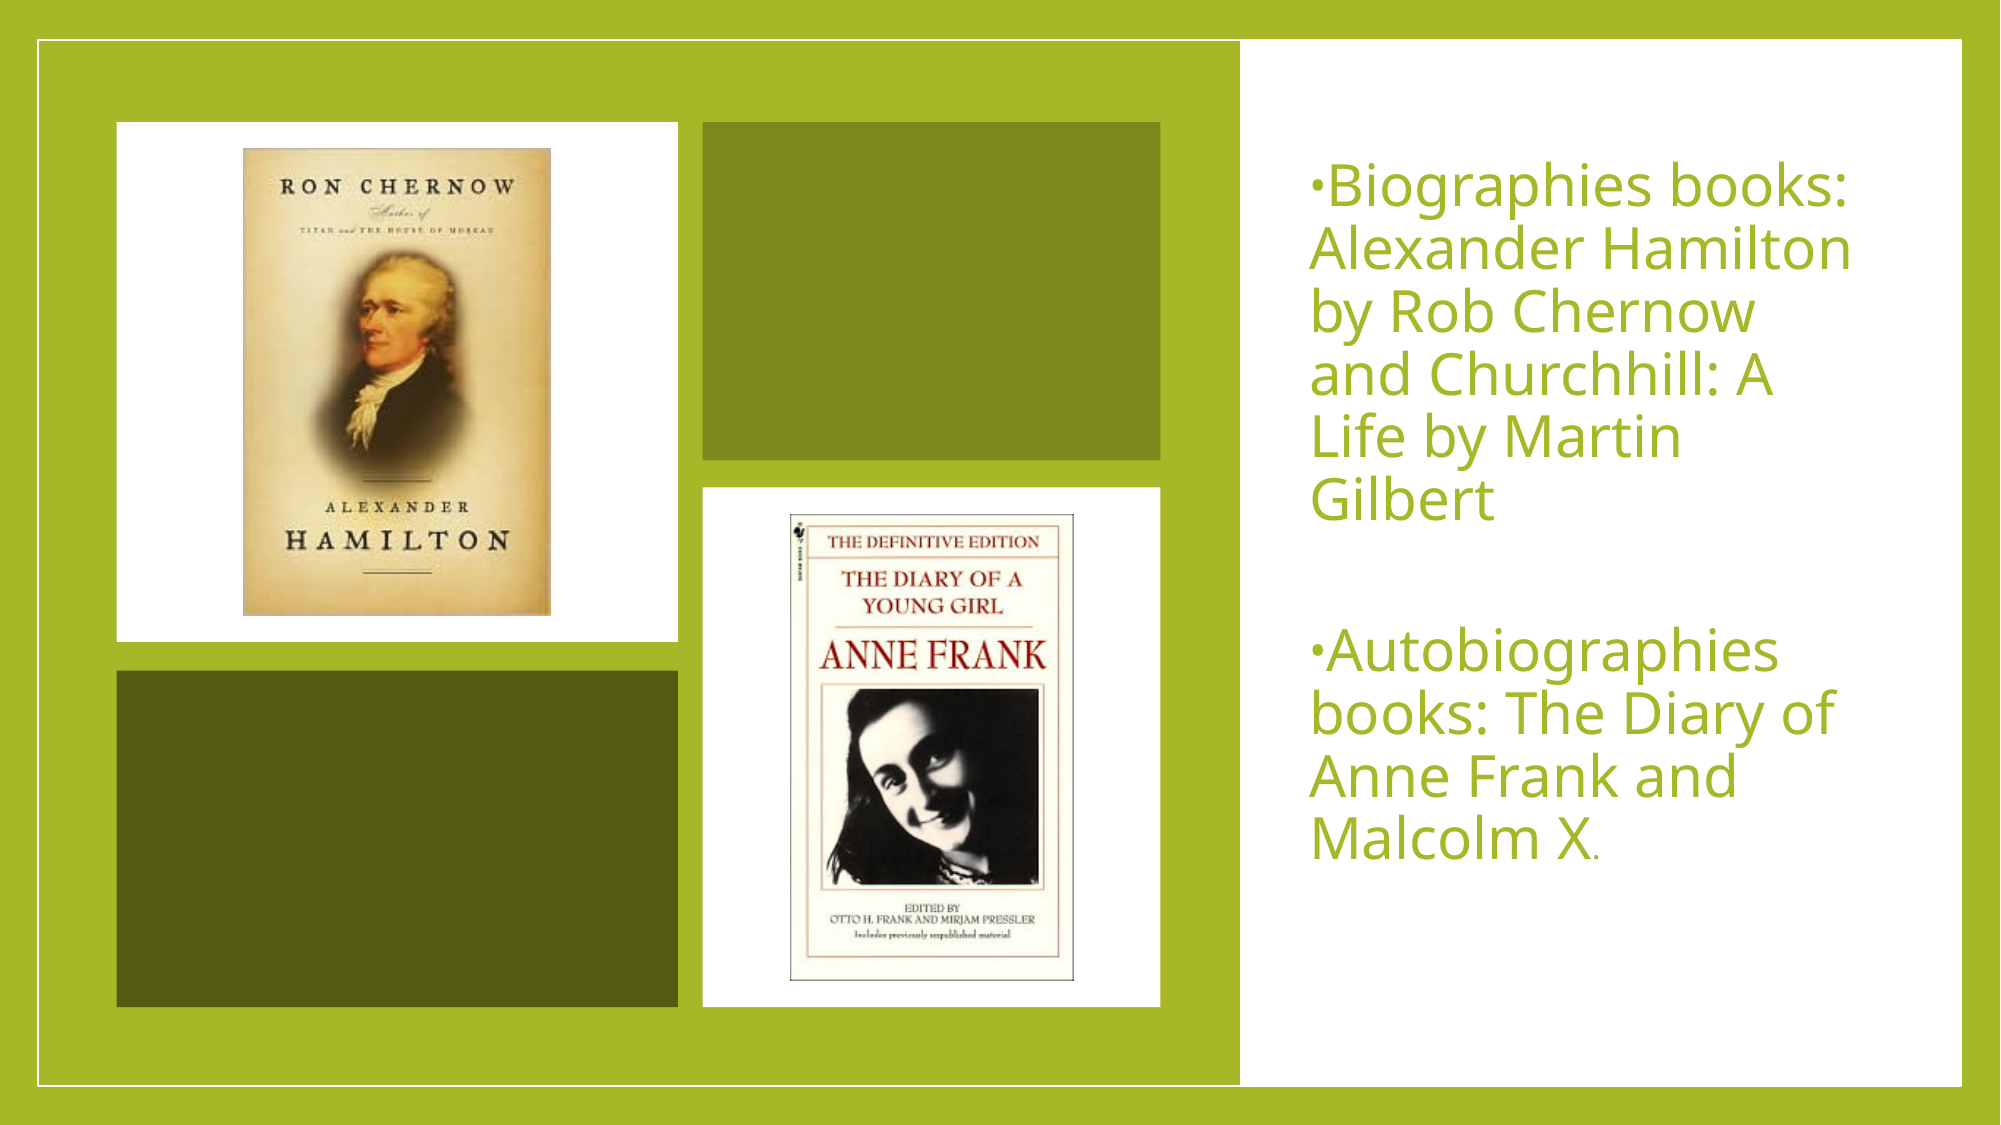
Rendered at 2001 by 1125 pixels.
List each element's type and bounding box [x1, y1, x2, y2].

text_box [701, 121, 1162, 462]
text_box [36, 38, 1963, 1088]
picture [243, 148, 551, 616]
text_box [115, 120, 679, 643]
text_box [115, 669, 679, 1009]
picture [790, 513, 1074, 981]
text_box [701, 486, 1162, 1009]
